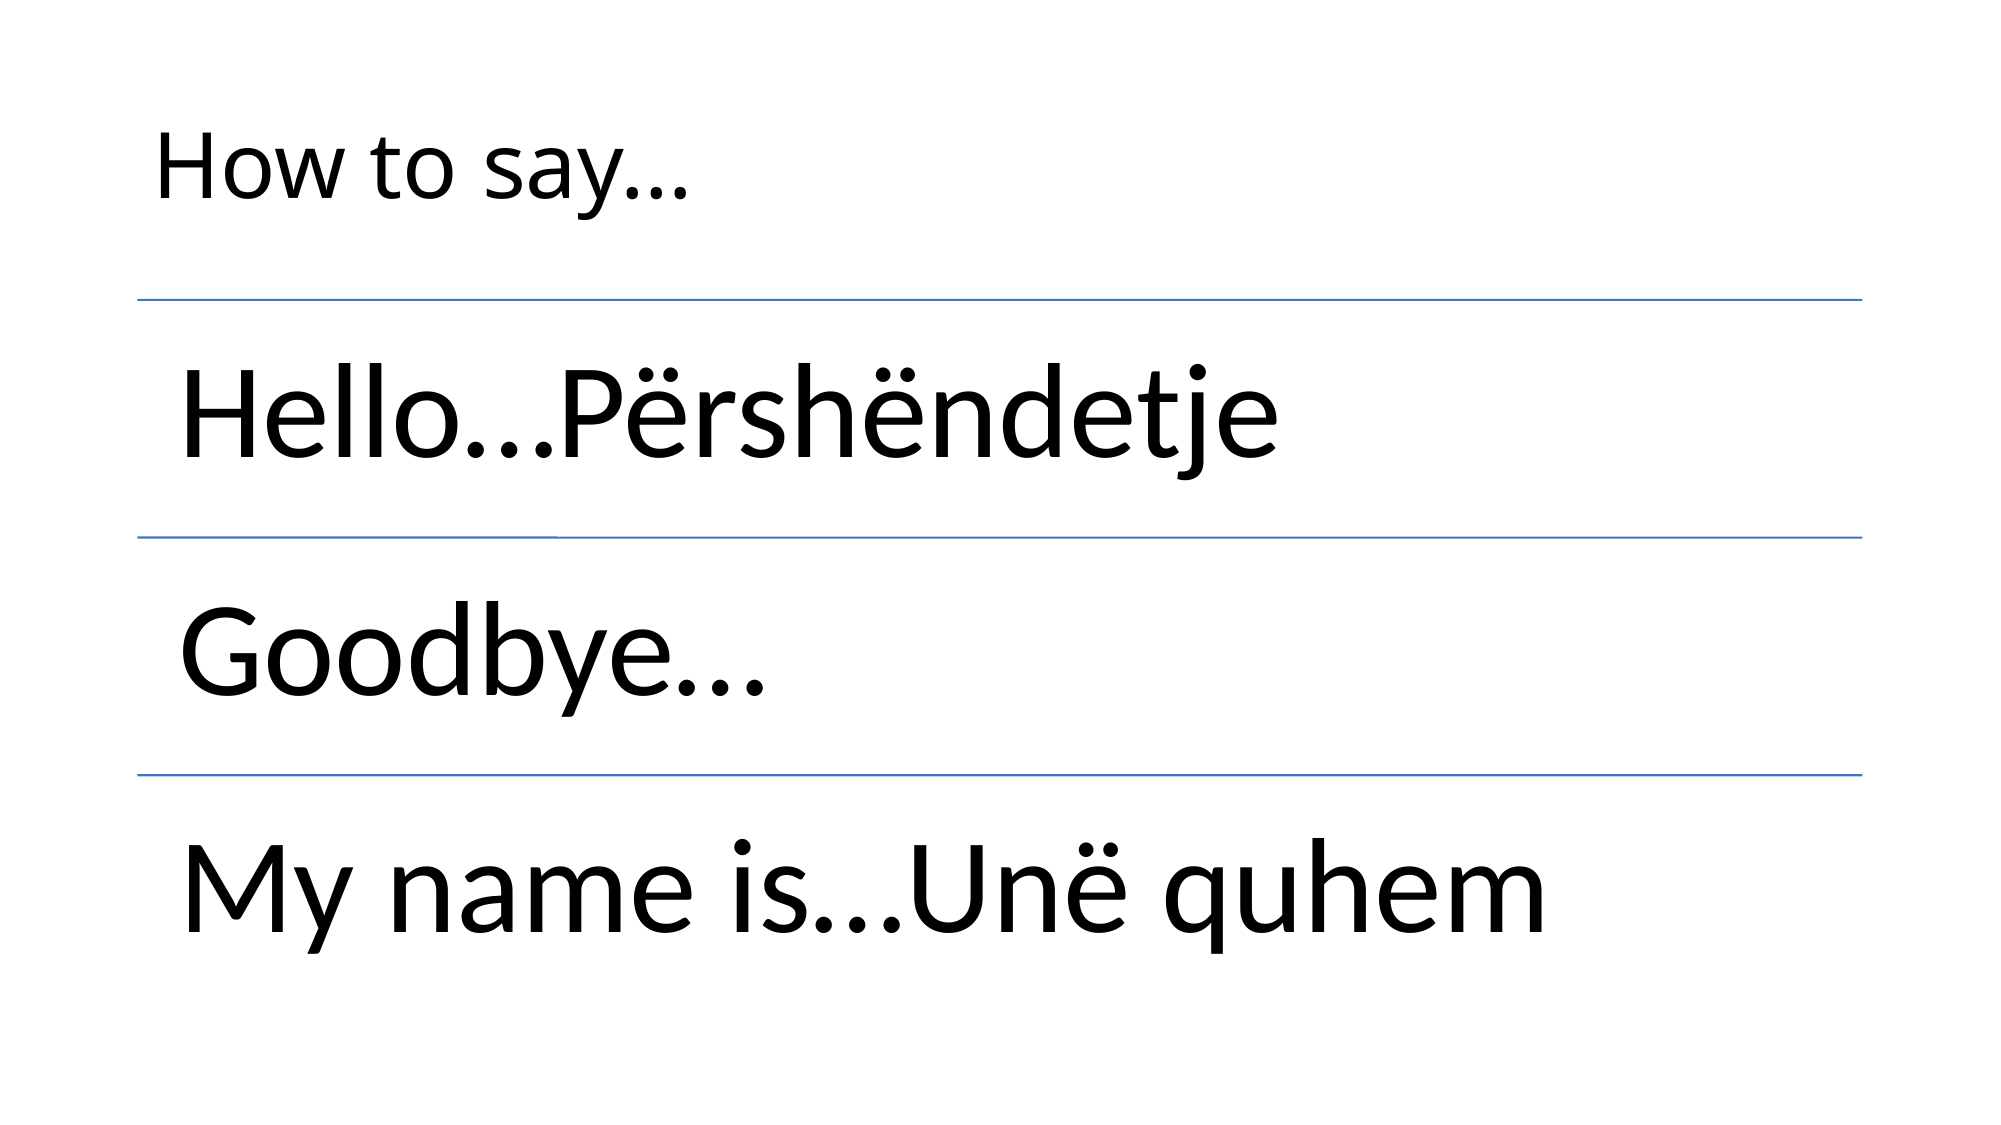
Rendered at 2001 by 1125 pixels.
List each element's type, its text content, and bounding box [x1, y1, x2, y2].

title How to say… [137, 59, 1863, 278]
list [137, 299, 1863, 1014]
